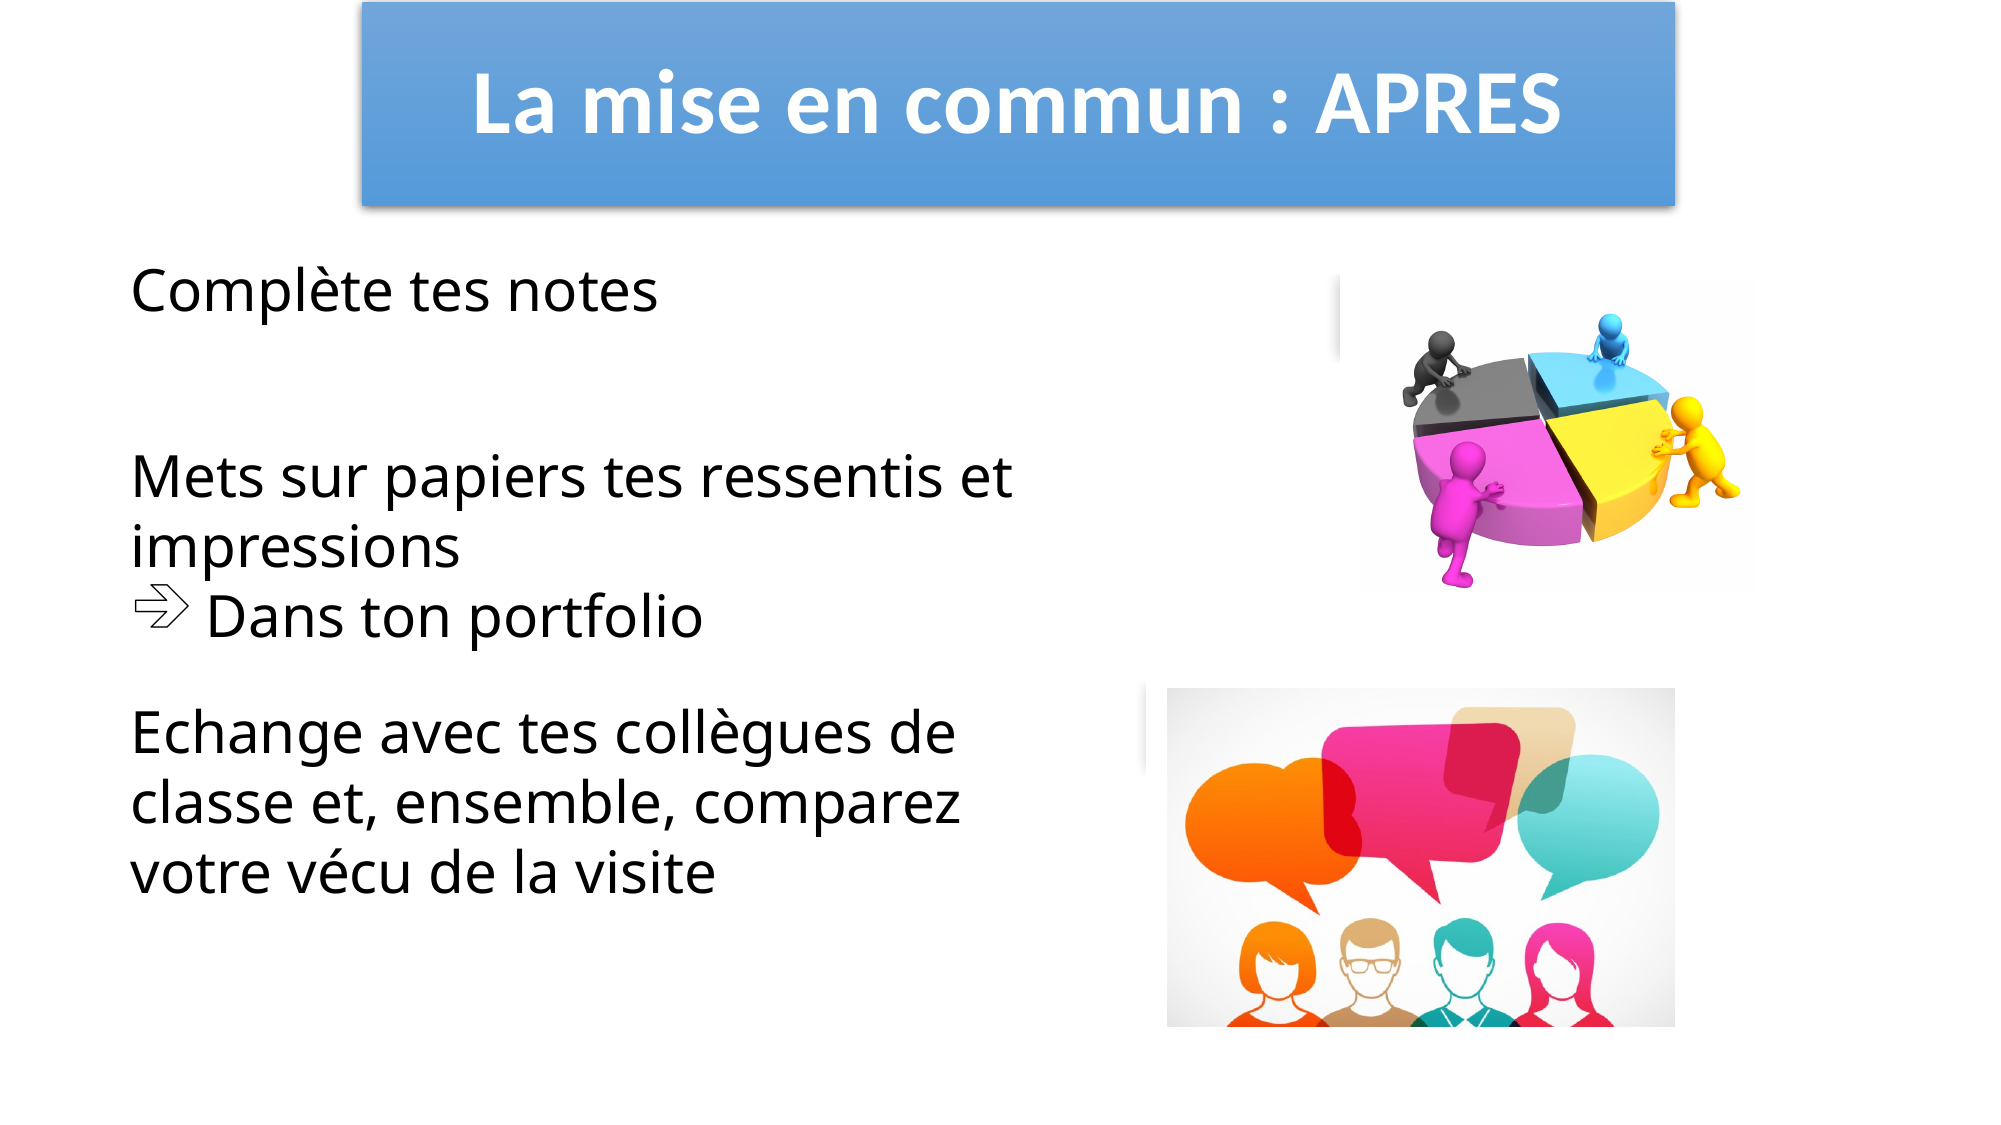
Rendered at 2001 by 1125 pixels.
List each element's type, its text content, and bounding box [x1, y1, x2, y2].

text_box Mets sur papiers tes ressentis et impressions Dans ton portfolio [115, 431, 1330, 657]
picture [1361, 280, 1756, 597]
picture [1166, 688, 1675, 1028]
text_box Complète tes notes [115, 245, 1441, 331]
title La mise en commun : APRES [362, 2, 1675, 206]
text_box Echange avec tes collègues de classe et, ensemble, comparez votre vécu de la visite [115, 688, 1117, 913]
